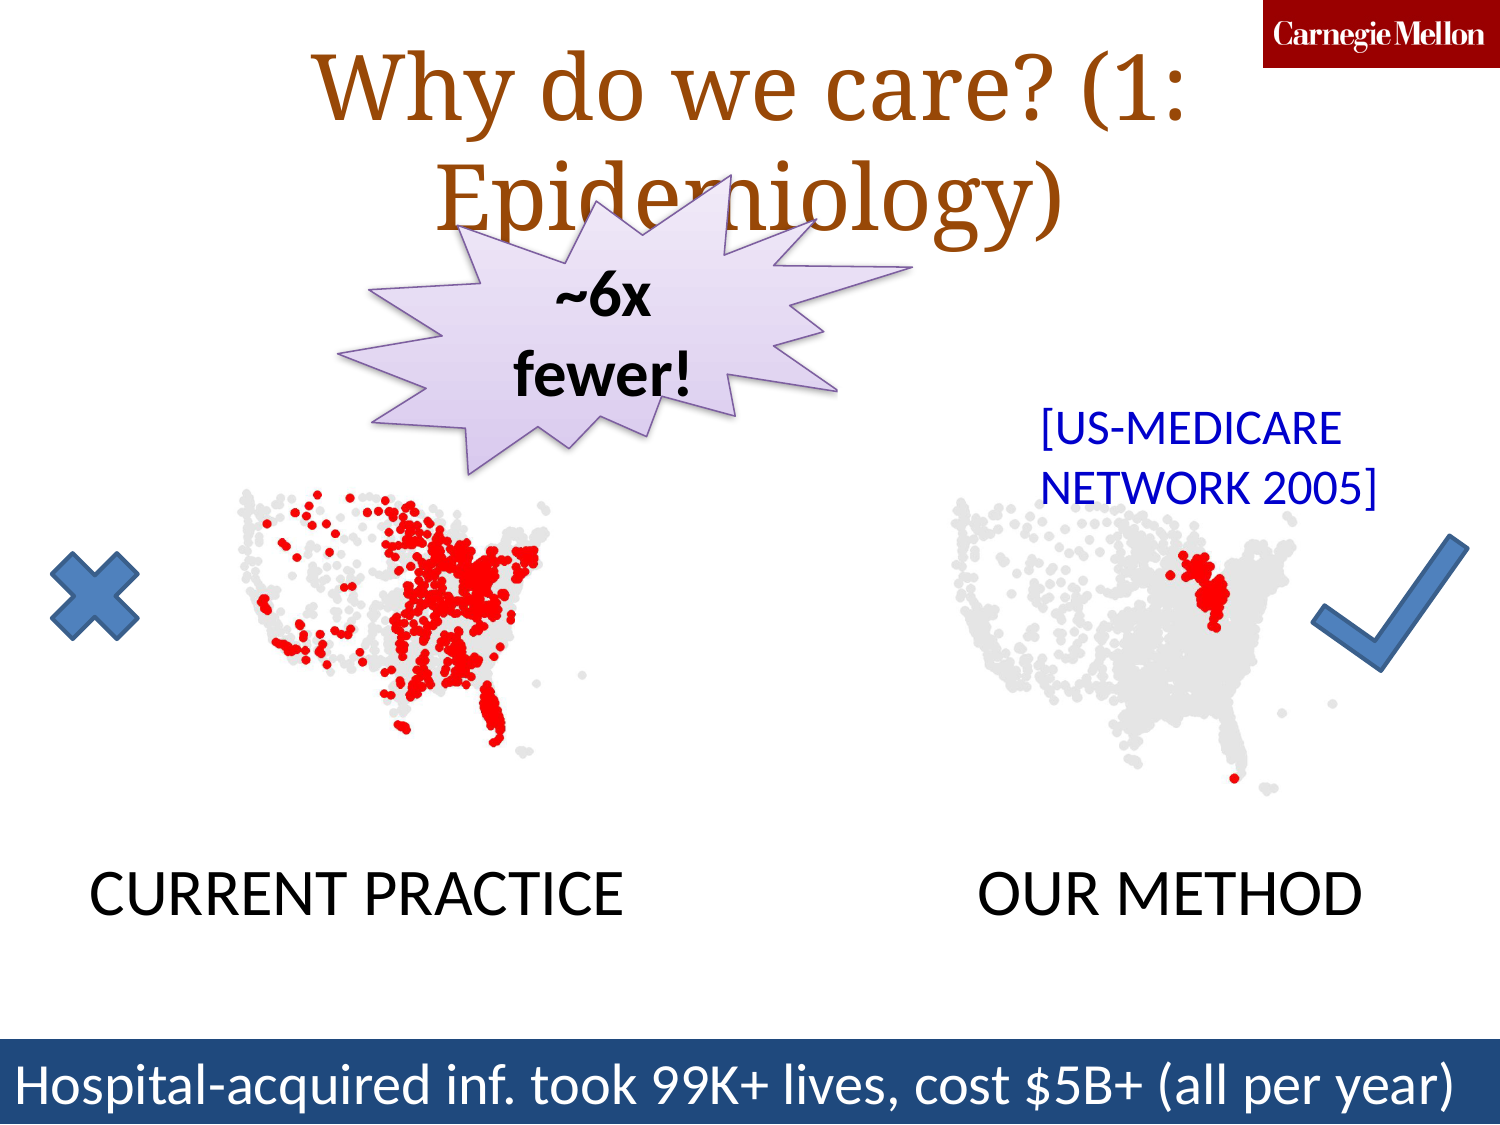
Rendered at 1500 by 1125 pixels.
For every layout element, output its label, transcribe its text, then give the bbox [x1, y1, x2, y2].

title Why do we care? (1: Epidemiology) [49, 44, 1451, 233]
text_box ~6x fewer! [336, 174, 914, 438]
text_box OUR METHOD [962, 841, 1438, 937]
picture [1263, 0, 1500, 68]
text_box CURRENT PRACTICE [74, 841, 688, 937]
text_box [49, 551, 107, 642]
picture [737, 346, 1344, 851]
text_box Hospital-acquired inf. took 99K+ lives, cost $5B+ (all per year) [0, 1037, 1500, 1125]
text_box [1348, 533, 1470, 673]
text_box [US-MEDICARE NETWORK 2005] [1348, 387, 1500, 523]
picture [112, 374, 631, 826]
